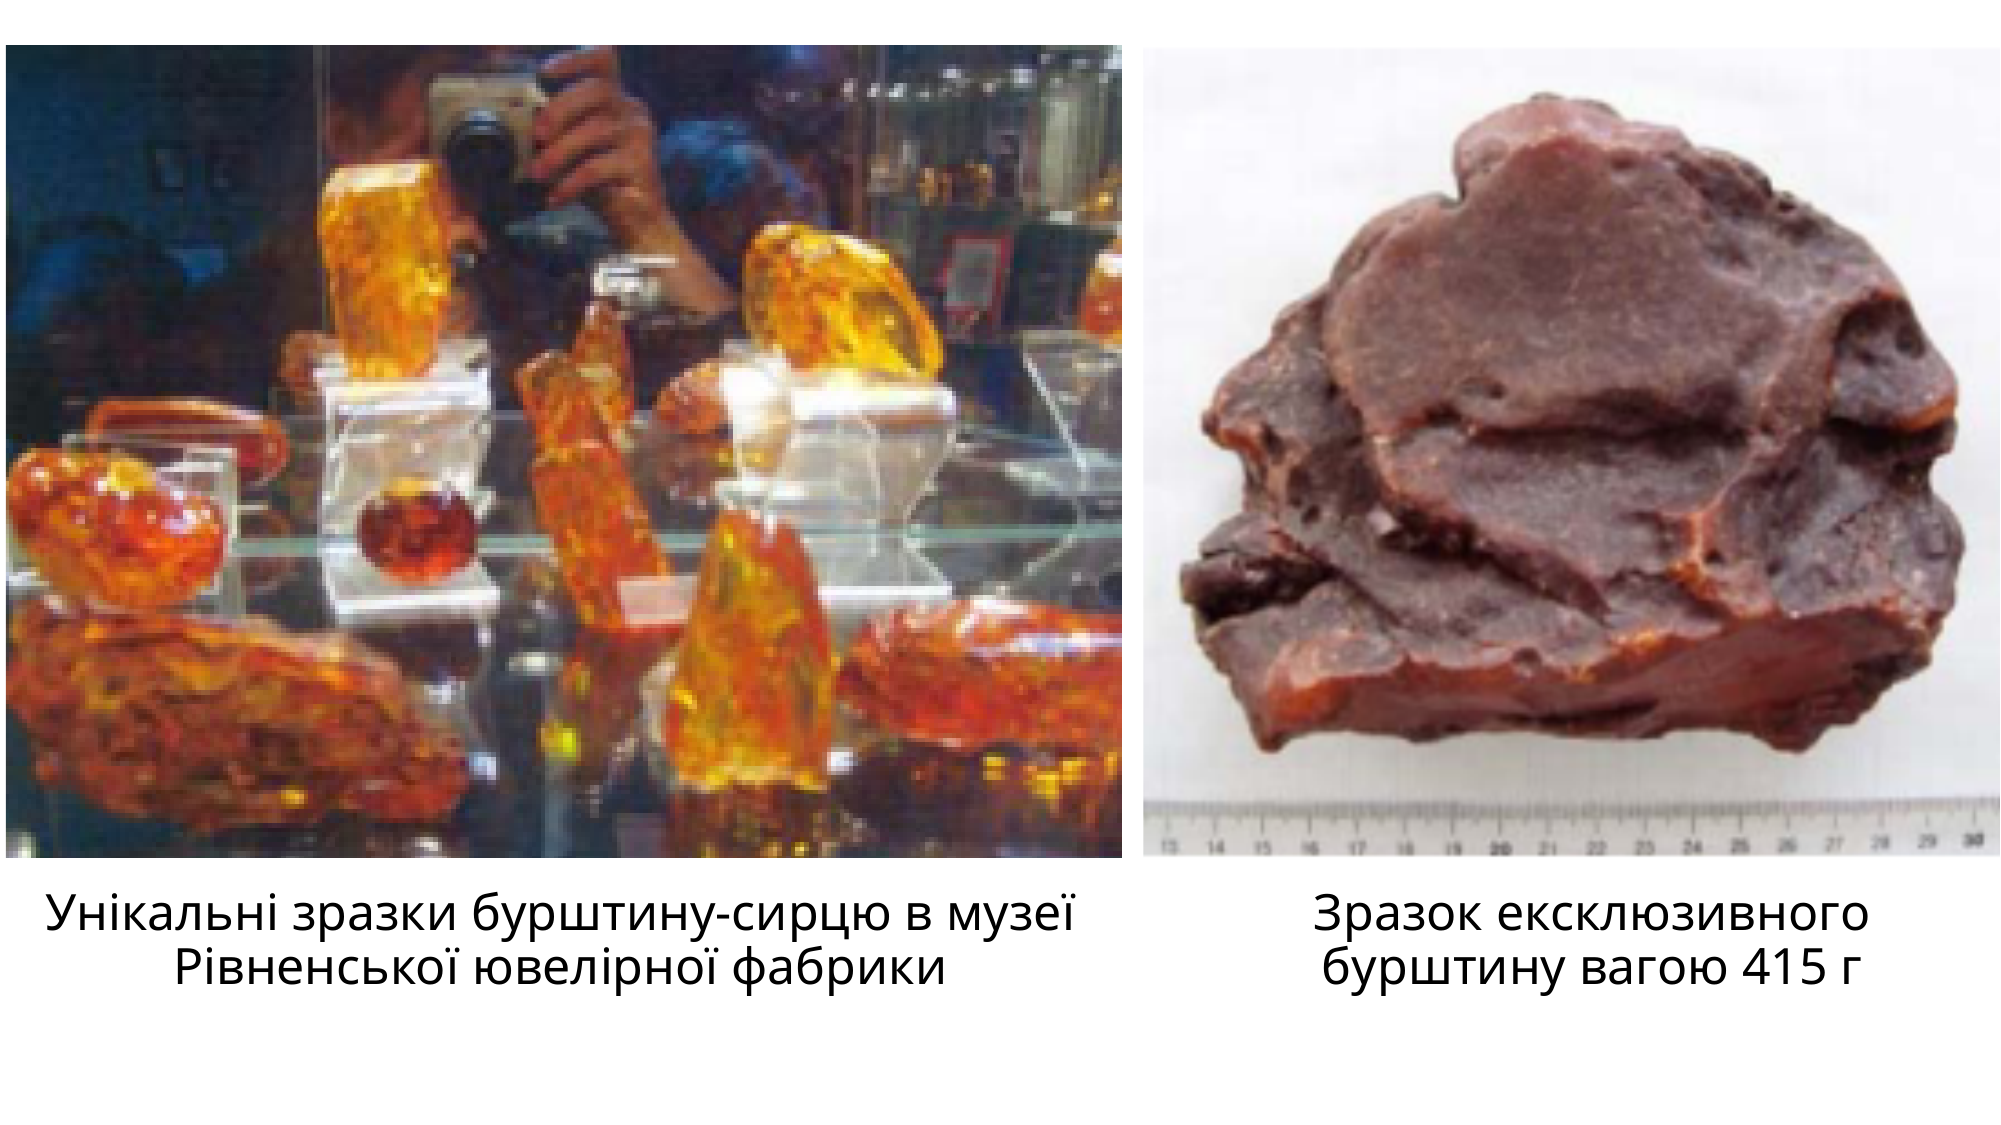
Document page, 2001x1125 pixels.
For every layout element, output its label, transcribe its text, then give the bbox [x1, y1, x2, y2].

text_box Зразок ексклюзивного бурштину вагою 415 г [1198, 908, 1986, 974]
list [5, 43, 1123, 858]
title Унікальні зразки бурштину-сирцю в музеї Рівненської ювелірної фабрики [17, 908, 1104, 974]
picture [1143, 43, 2000, 858]
